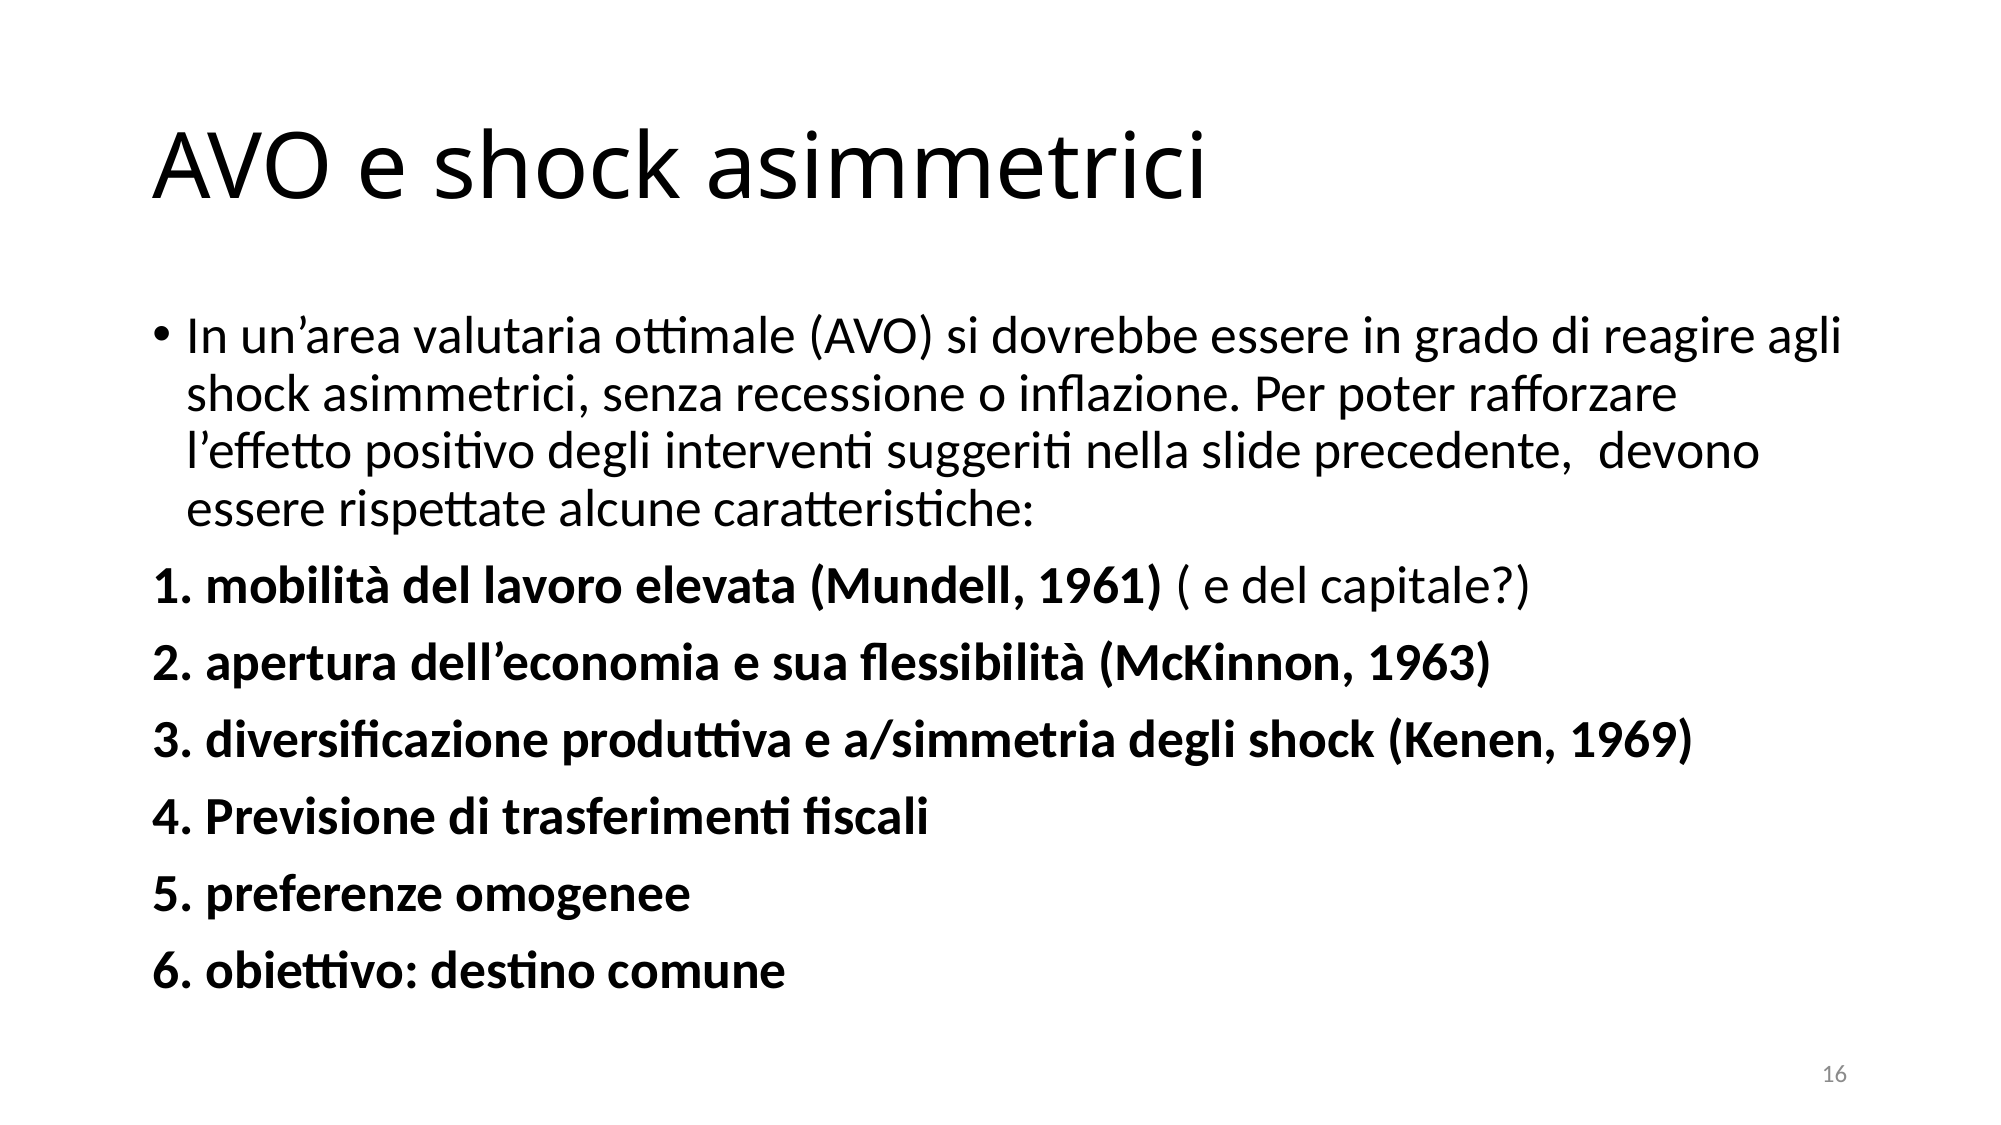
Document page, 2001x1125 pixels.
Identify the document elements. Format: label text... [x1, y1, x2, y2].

slide_number 16 [1412, 1042, 1863, 1103]
title AVO e shock asimmetrici [137, 59, 1863, 278]
list In un’area valutaria ottimale (AVO) si dovrebbe essere in grado di reagire agli shock asimmetrici, senza recessione o inflazione. Per poter rafforzare l’effetto positivo degli interventi suggeriti nella slide precedente, devono essere rispettate alcune caratteristiche: 1. mobilità del lavoro elevata (Mundell, 1961) ( e del capitale?) 2. apertura dell’economia e sua flessibilità (McKinnon, 1963) 3. diversificazione produttiva e a/simmetria degli shock (Kenen, 1969) 4. Previsione di trasferimenti fiscali 5. preferenze omogenee 6. obiettivo: destino comune [137, 299, 1863, 1014]
